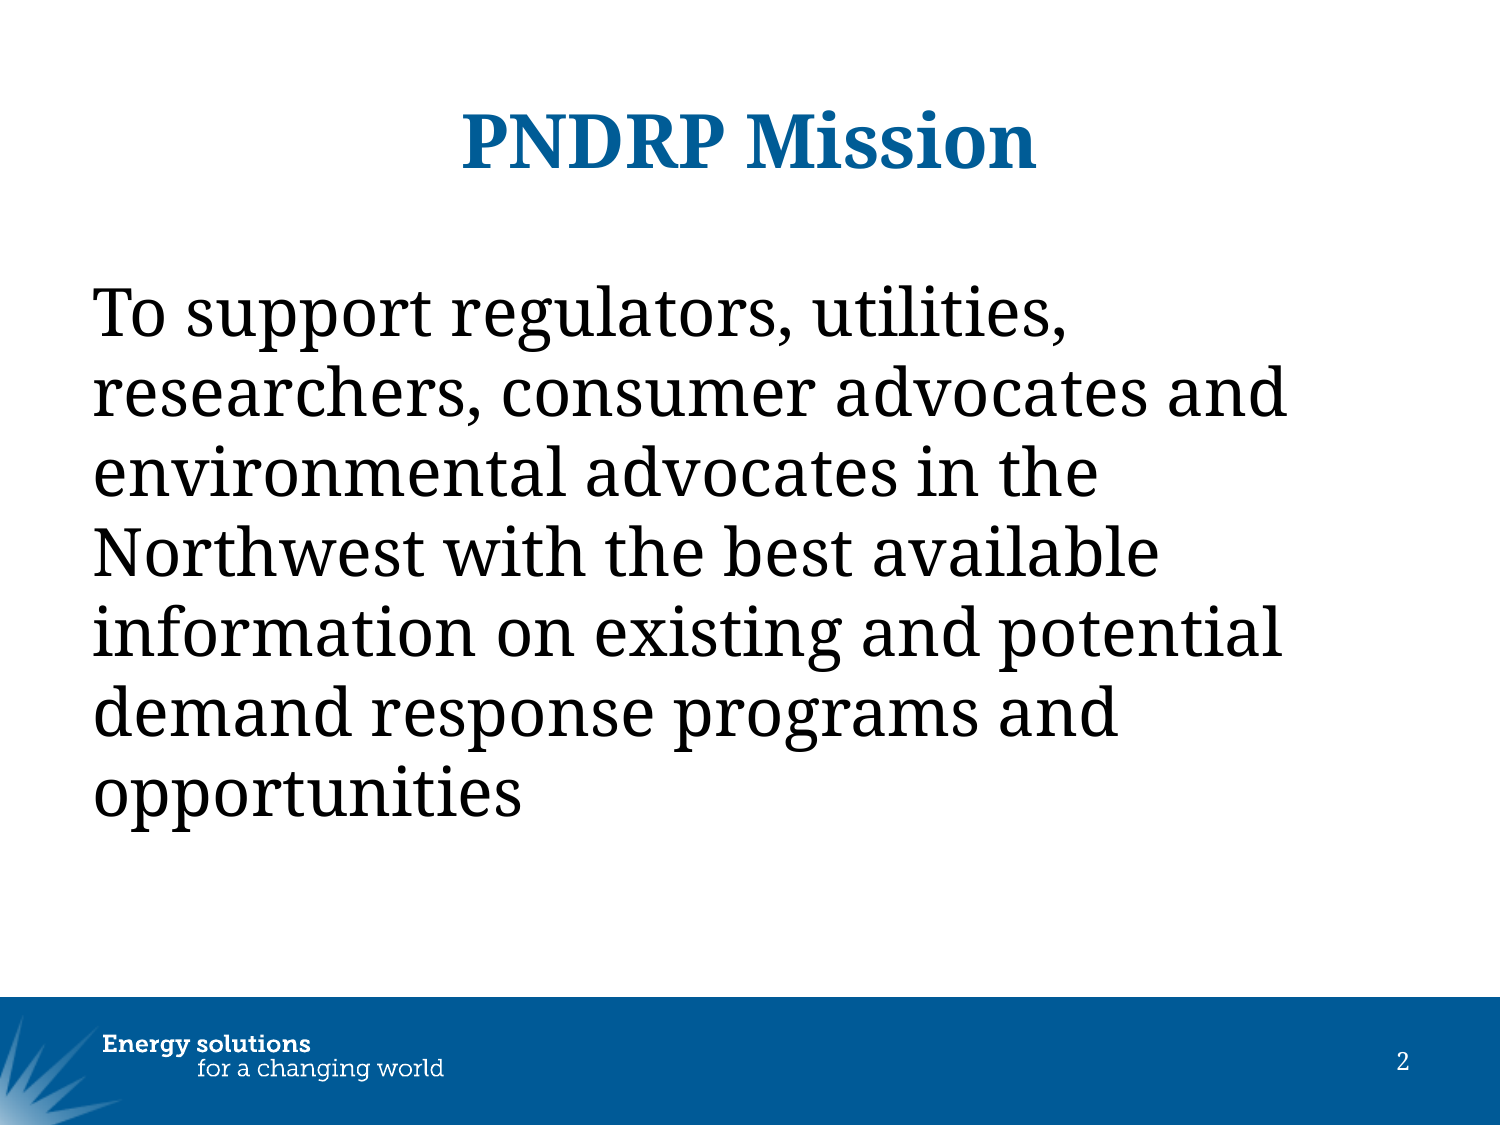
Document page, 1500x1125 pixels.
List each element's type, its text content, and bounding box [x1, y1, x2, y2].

title PNDRP Mission [75, 45, 1425, 233]
list To support regulators, utilities, researchers, consumer advocates and environmental advocates in the Northwest with the best available information on existing and potential demand response programs and opportunities [77, 262, 1425, 932]
slide_number 2 [1074, 1032, 1425, 1093]
